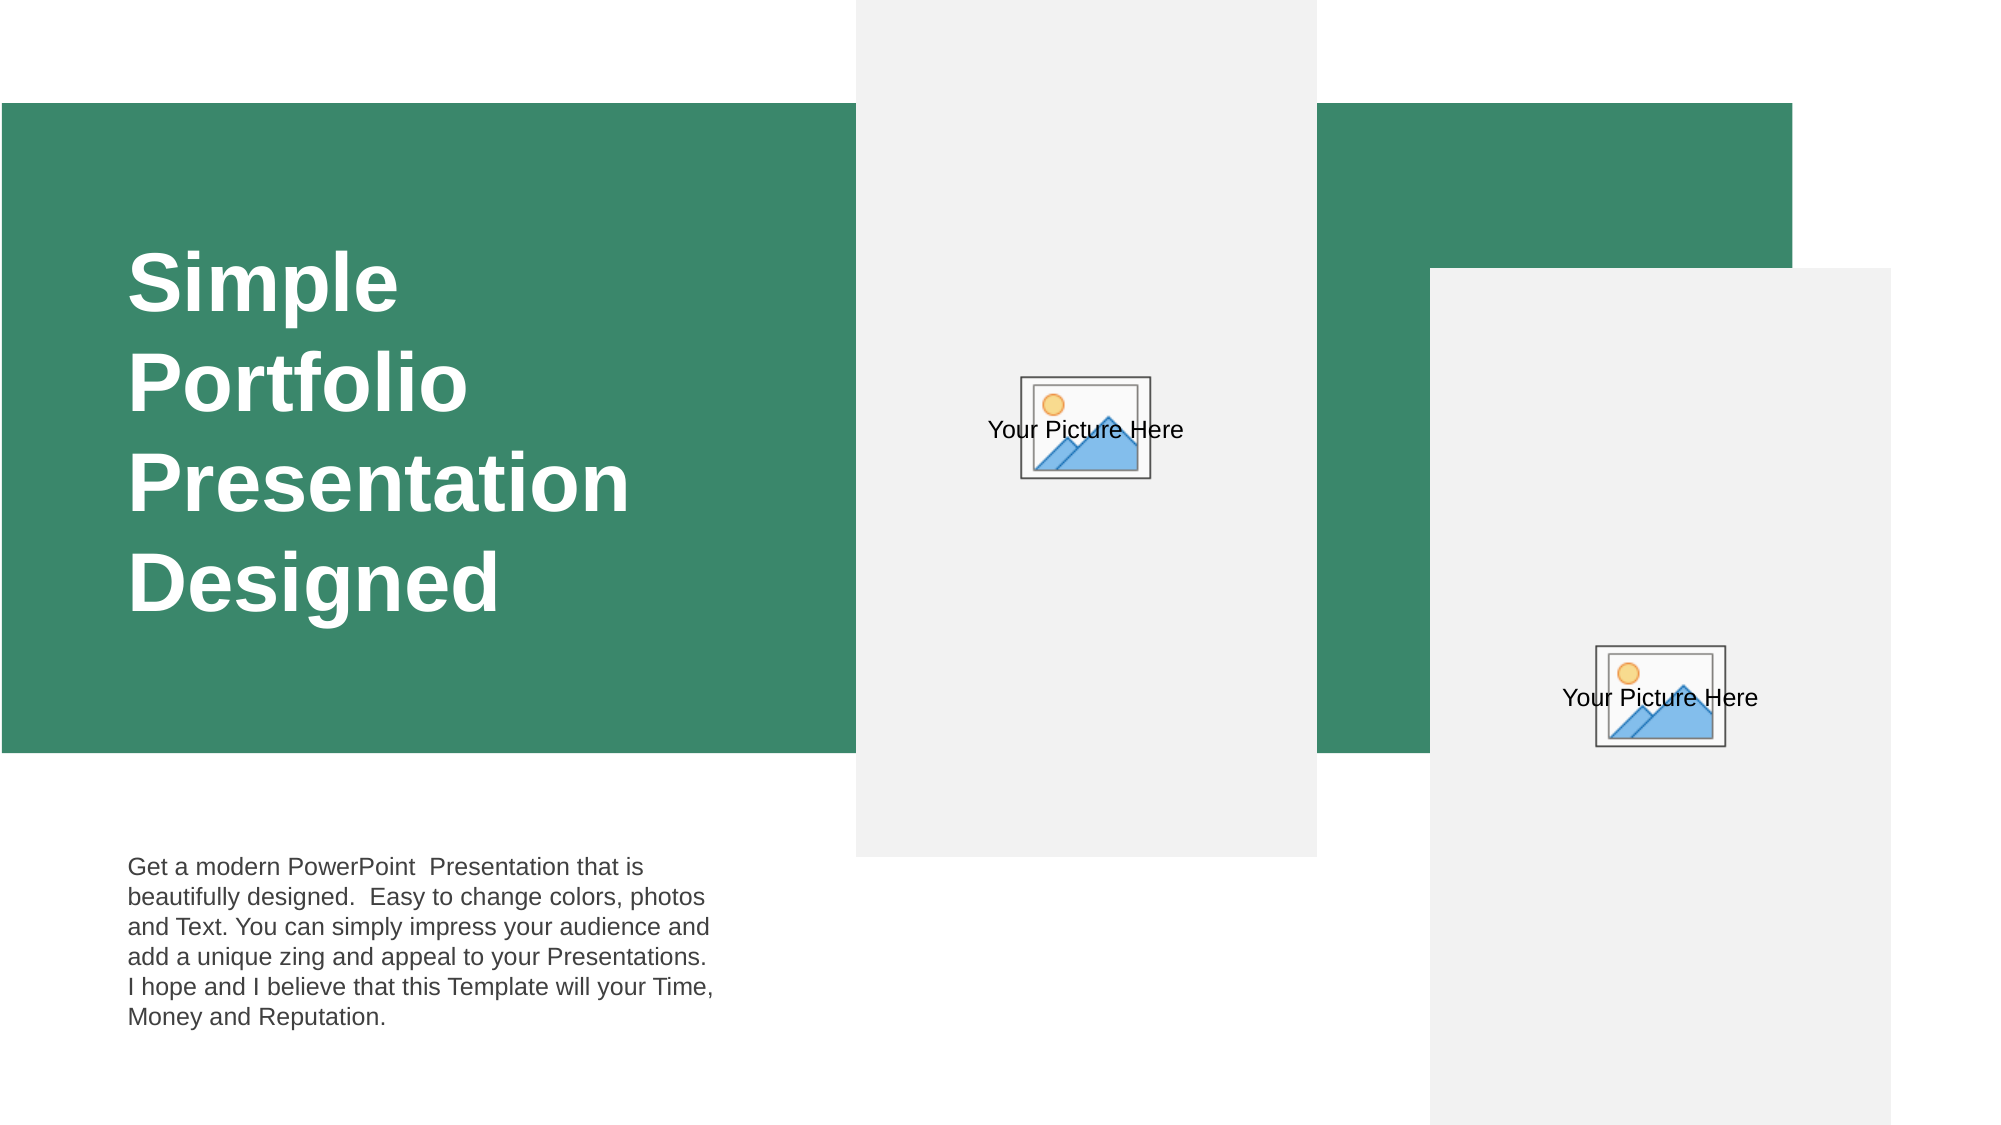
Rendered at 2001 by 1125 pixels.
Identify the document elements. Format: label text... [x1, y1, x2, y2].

text_box Simple Portfolio Presentation Designed [112, 221, 702, 636]
text_box [1317, 102, 1793, 754]
text_box [1, 102, 855, 754]
text_box Get a modern PowerPoint Presentation that is beautifully designed. Easy to change colors, photos and Text. You can simply impress your audience and add a unique zing and appeal to your Presentations. I hope and I believe that this Template will your Time, Money and Reputation. [112, 843, 735, 1038]
picture [1430, 268, 1892, 1125]
picture [855, 0, 1317, 857]
